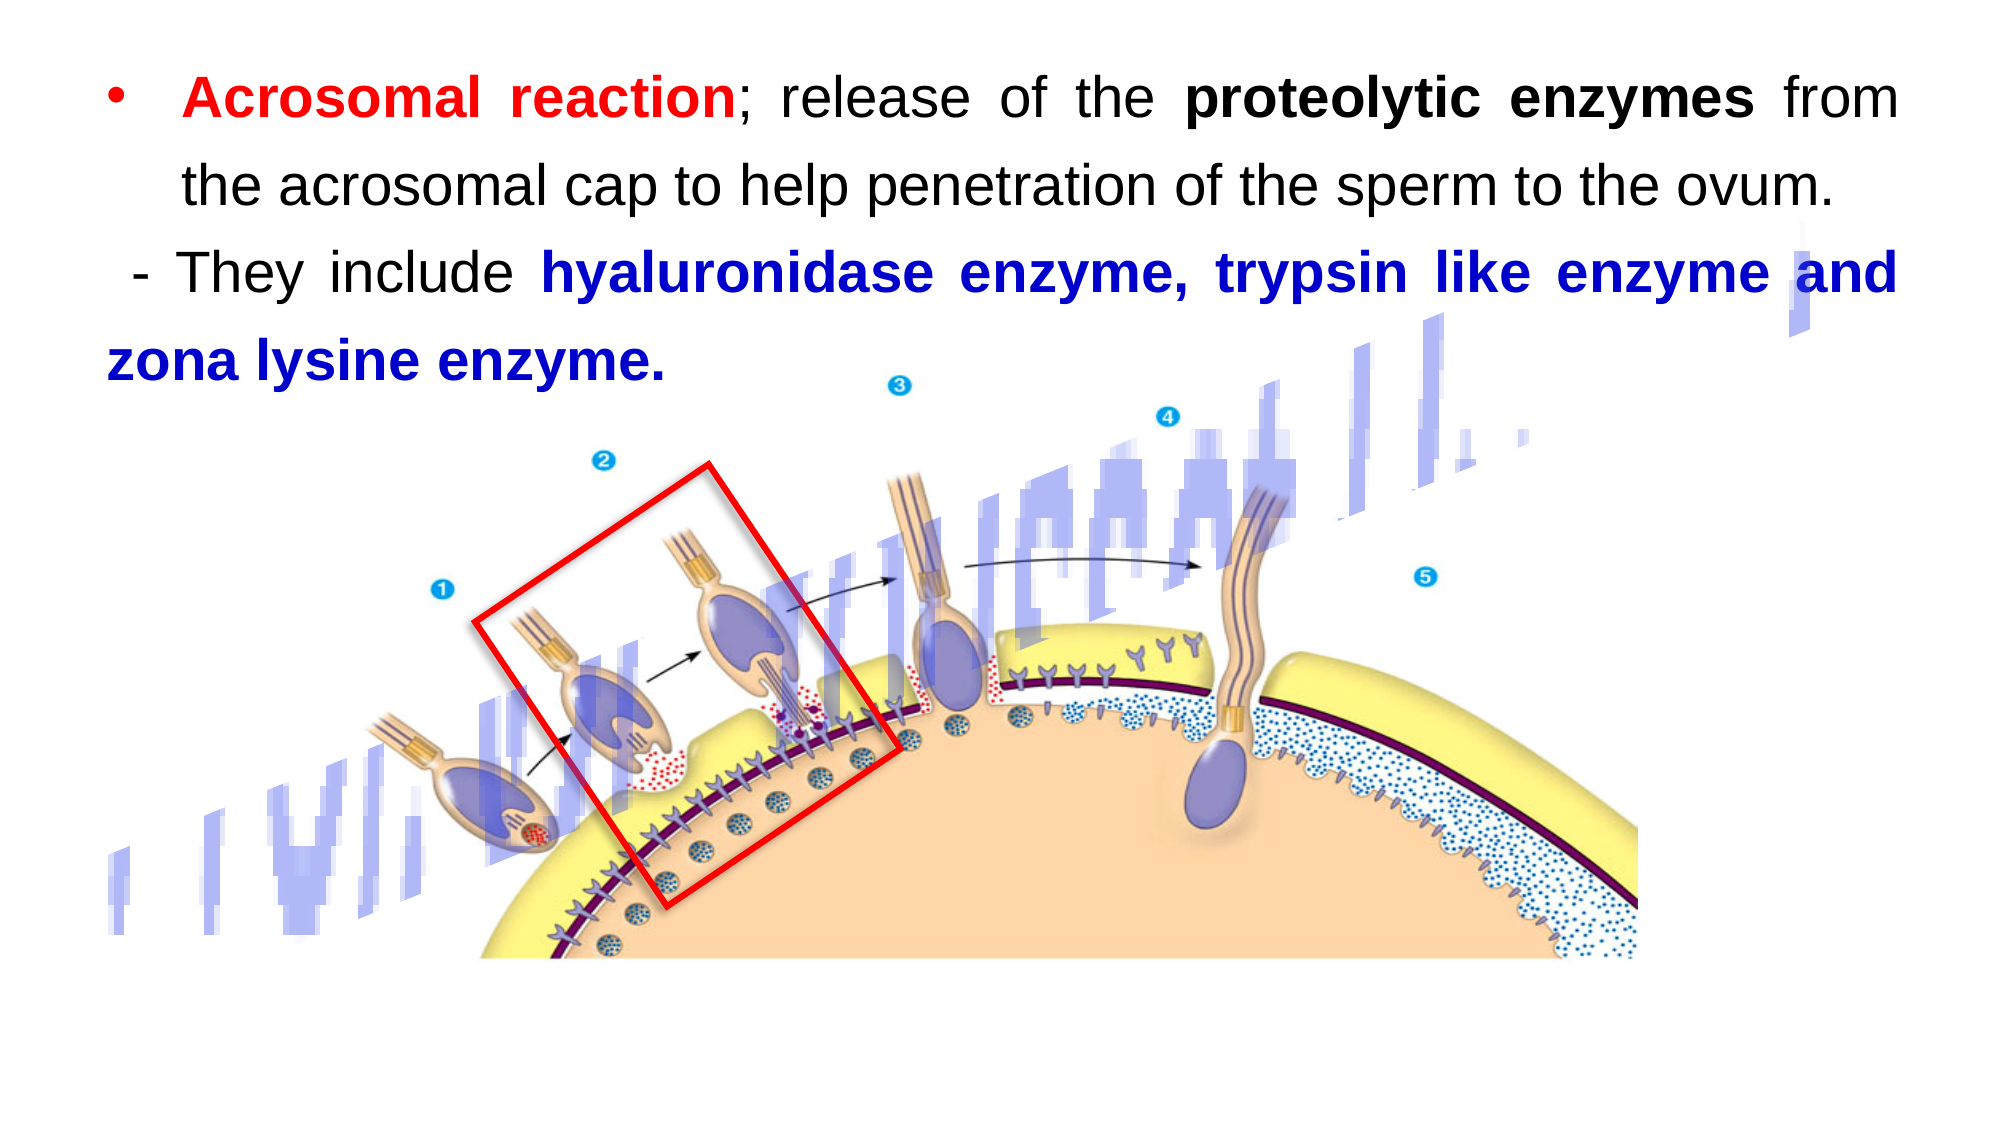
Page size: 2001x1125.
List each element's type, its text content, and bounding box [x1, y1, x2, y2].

text_box [1293, 132, 1943, 398]
text_box Acrosomal reaction; release of the proteolytic enzymes from the acrosomal cap to help penetration of the sperm to the ovum. - They include hyaluronidase enzyme, trypsin like enzyme and zona lysine enzyme. [54, 34, 1916, 400]
picture [362, 374, 1638, 963]
text_box [40, 753, 357, 1025]
